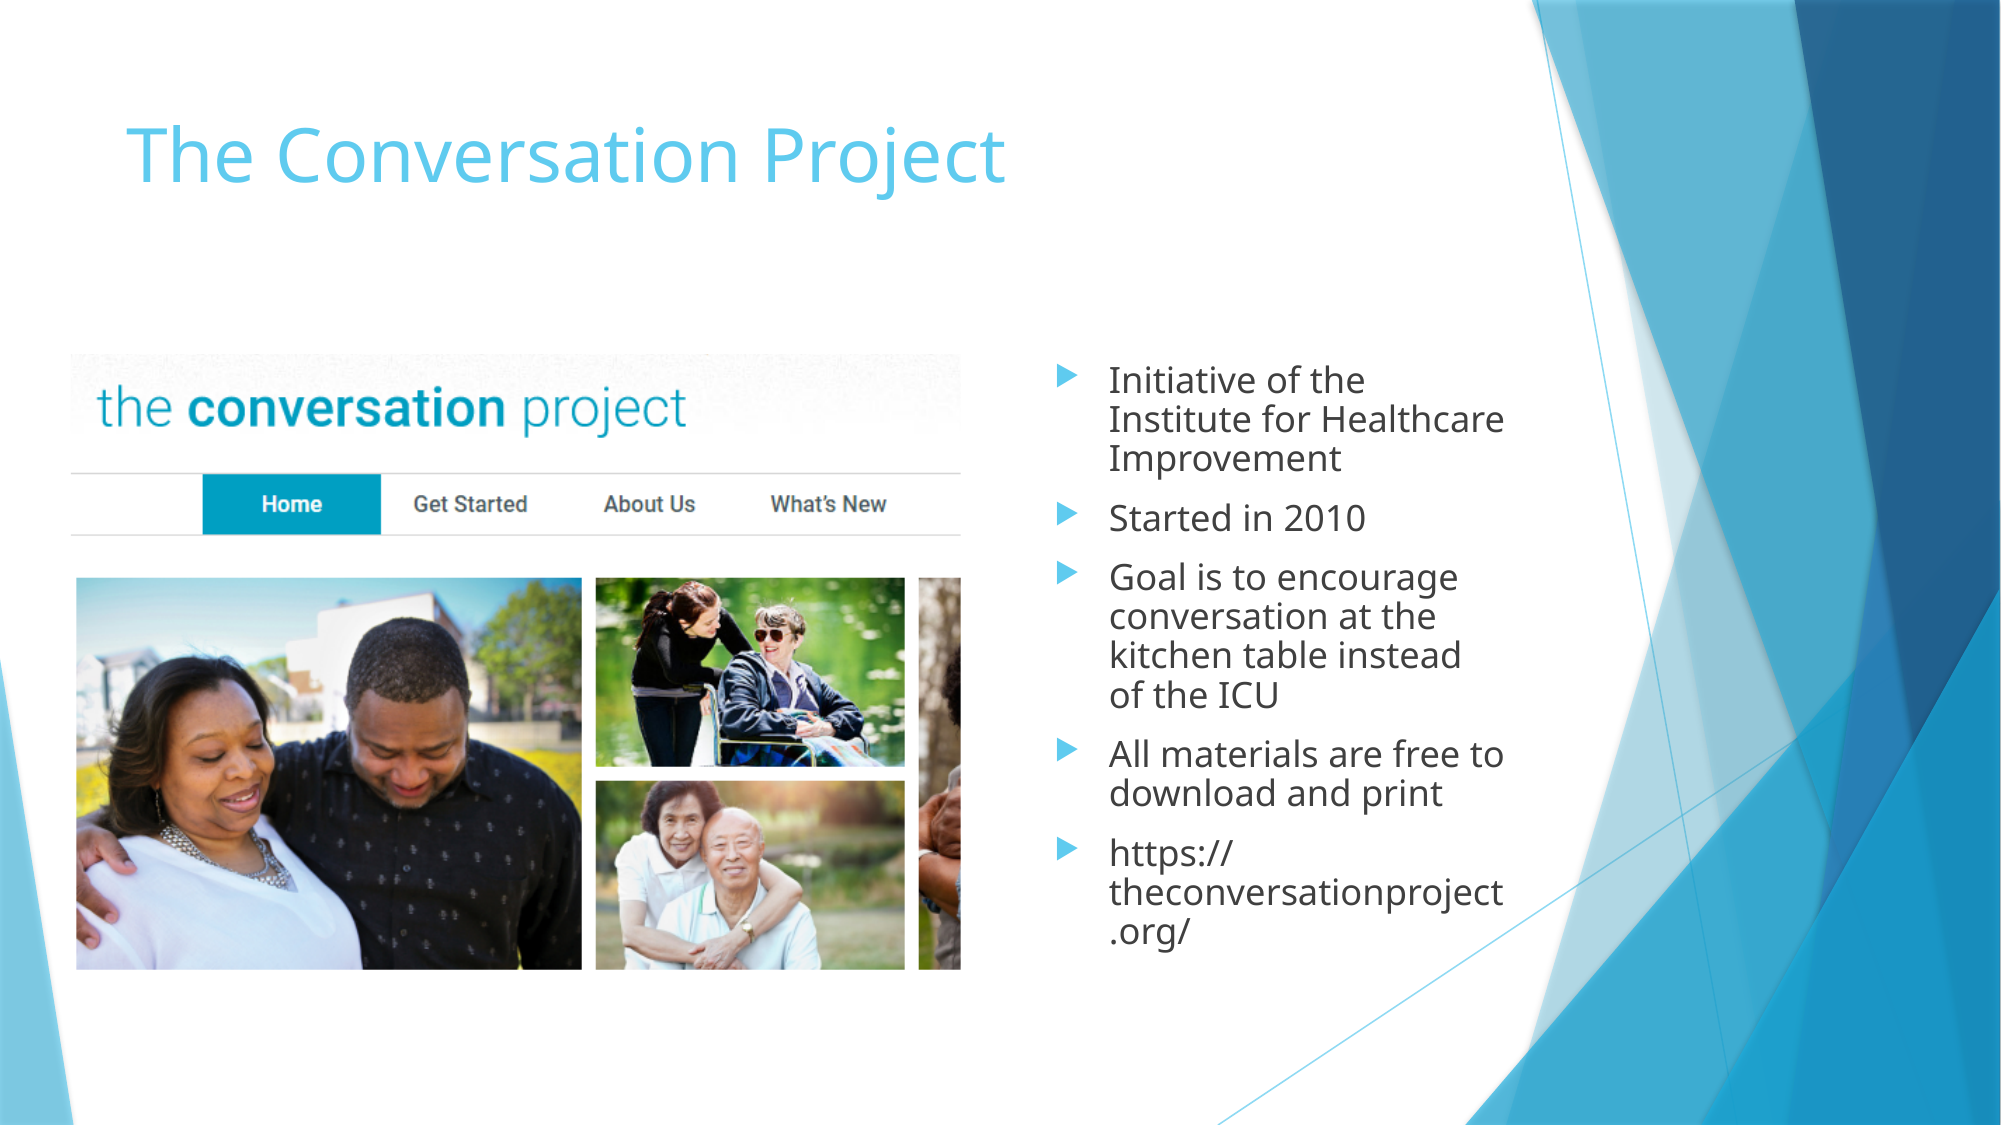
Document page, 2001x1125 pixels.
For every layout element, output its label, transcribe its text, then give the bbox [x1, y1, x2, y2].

title The Conversation Project [111, 99, 1522, 317]
picture [70, 353, 962, 992]
list Initiative of the Institute for Healthcare Improvement Started in 2010 Goal is to encourage conversation at the kitchen table instead of the ICU All materials are free to download and print https://theconversationproject.org/ [1039, 354, 1521, 992]
